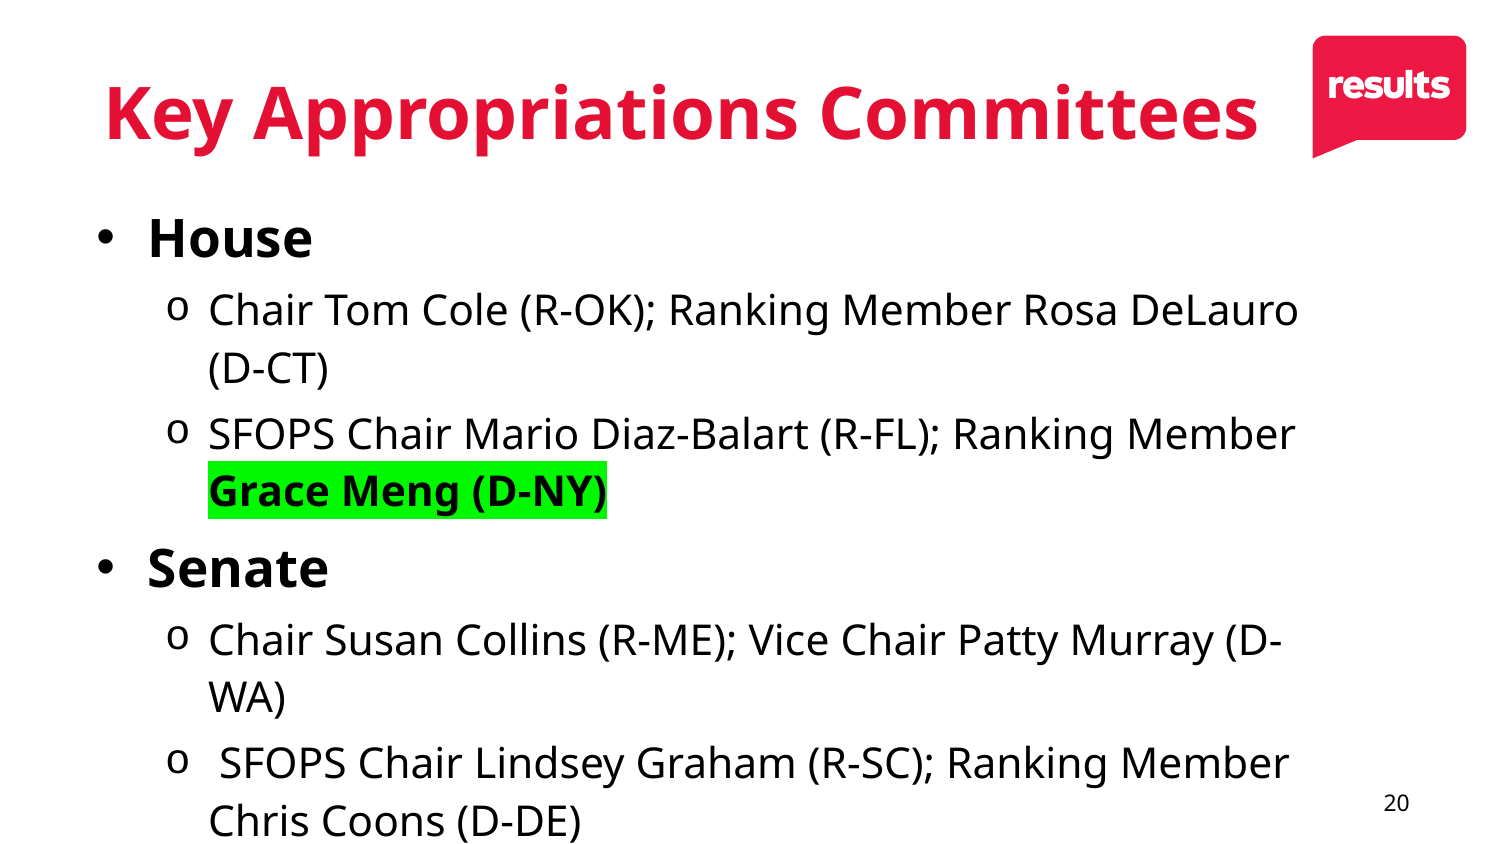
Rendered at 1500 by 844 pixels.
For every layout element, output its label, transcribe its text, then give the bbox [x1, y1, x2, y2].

title Key Appropriations Committees [75, 33, 1290, 175]
list House Chair Tom Cole (R-OK); Ranking Member Rosa DeLauro (D-CT) SFOPS Chair Mario Diaz-Balart (R-FL); Ranking Member Grace Meng (D-NY) Senate Chair Susan Collins (R-ME); Vice Chair Patty Murray (D-WA) SFOPS Chair Lindsey Graham (R-SC); Ranking Member Chris Coons (D-DE) [81, 188, 1373, 844]
slide_number 20 [1074, 782, 1425, 827]
picture [1289, 13, 1490, 175]
